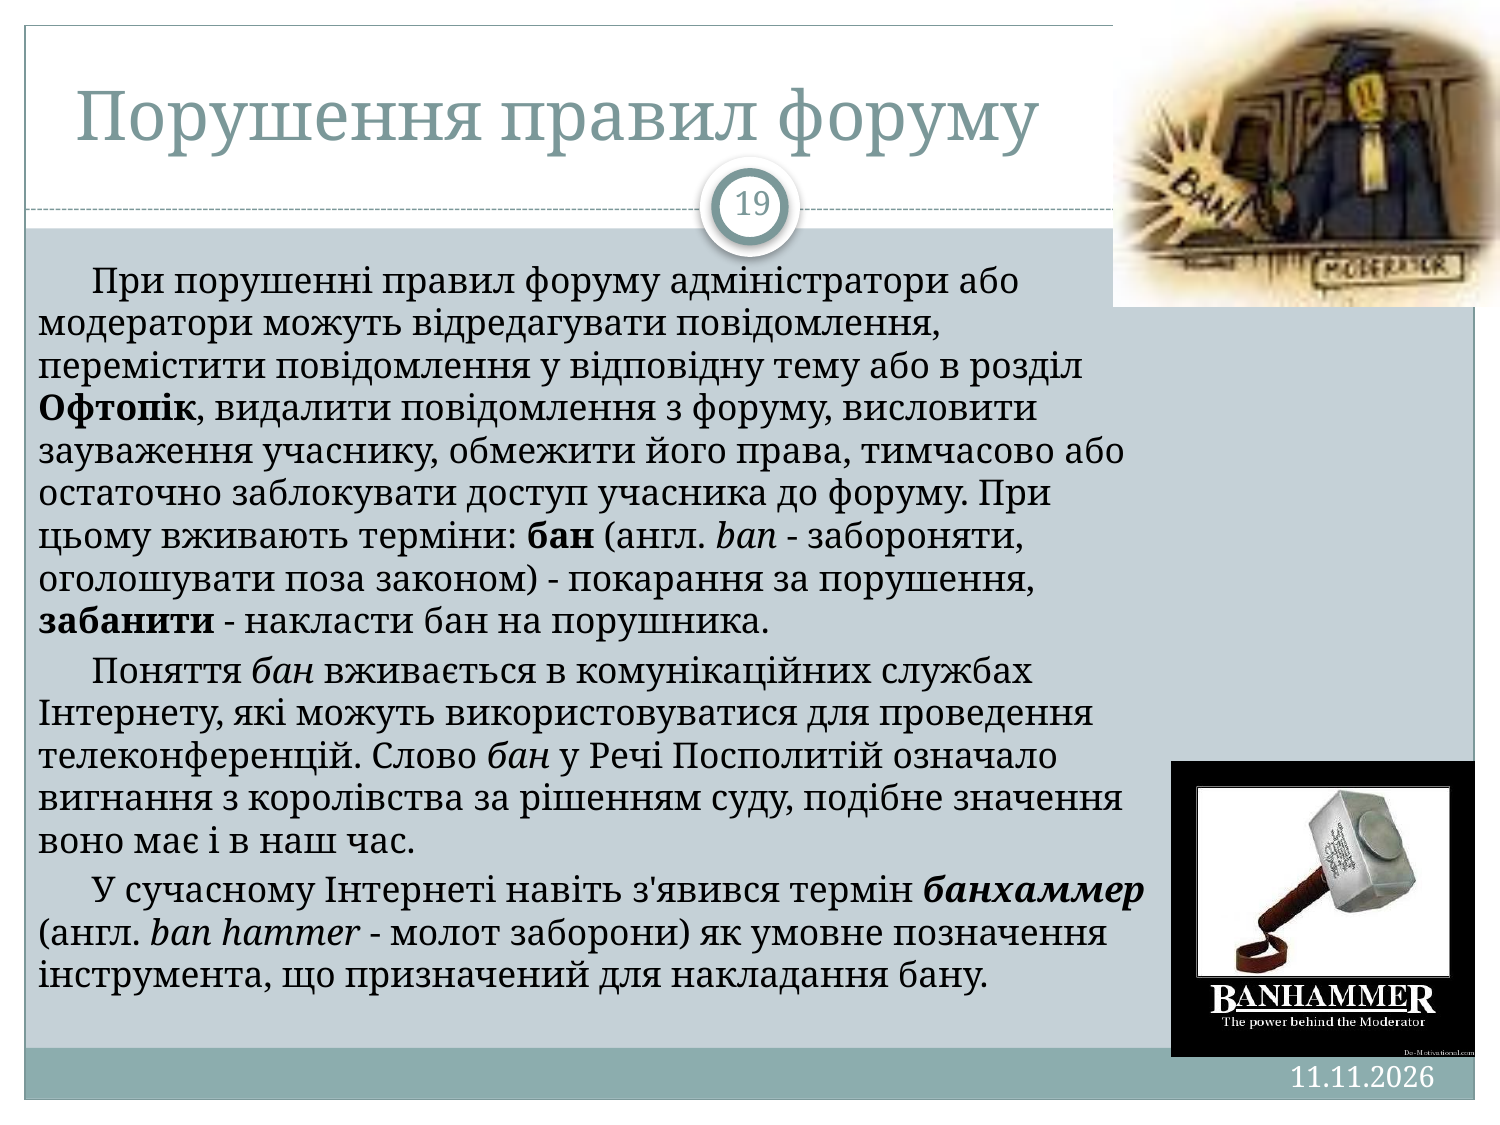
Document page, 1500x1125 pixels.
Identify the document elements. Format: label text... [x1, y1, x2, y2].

list При порушенні правил форуму адміністратори або модератори можуть відредагувати повідомлення, перемістити повідомлення у відповідну тему або в розділ Офтопік, видалити повідомлення з форуму, висловити зауваження учаснику, обмежити його права, тимчасово або остаточно заблокувати доступ учасника до форуму. При цьому вживають терміни: бан (англ. ban - забороняти, оголошувати поза законом) - покарання за порушення, забанити - накласти бан на порушника. Поняття бан вживається в комунікаційних службах Інтернету, які можуть використовуватися для проведення телеконференцій. Слово бан у Речі Посполитій означало вигнання з королівства за рішенням суду, подібне значення воно має і в наш час. У сучасному Інтернеті навіть з'явився термін банхаммер (англ. ban hammer - молот заборони) як умовне позначення інструмента, що призначений для накладання бану. [23, 250, 1172, 1043]
slide_number 19 [715, 168, 791, 241]
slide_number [950, 1050, 1450, 1111]
picture [1112, 0, 1500, 307]
picture [1171, 761, 1476, 1058]
footer [50, 1051, 638, 1112]
title Порушення правил форуму [49, 37, 1067, 162]
